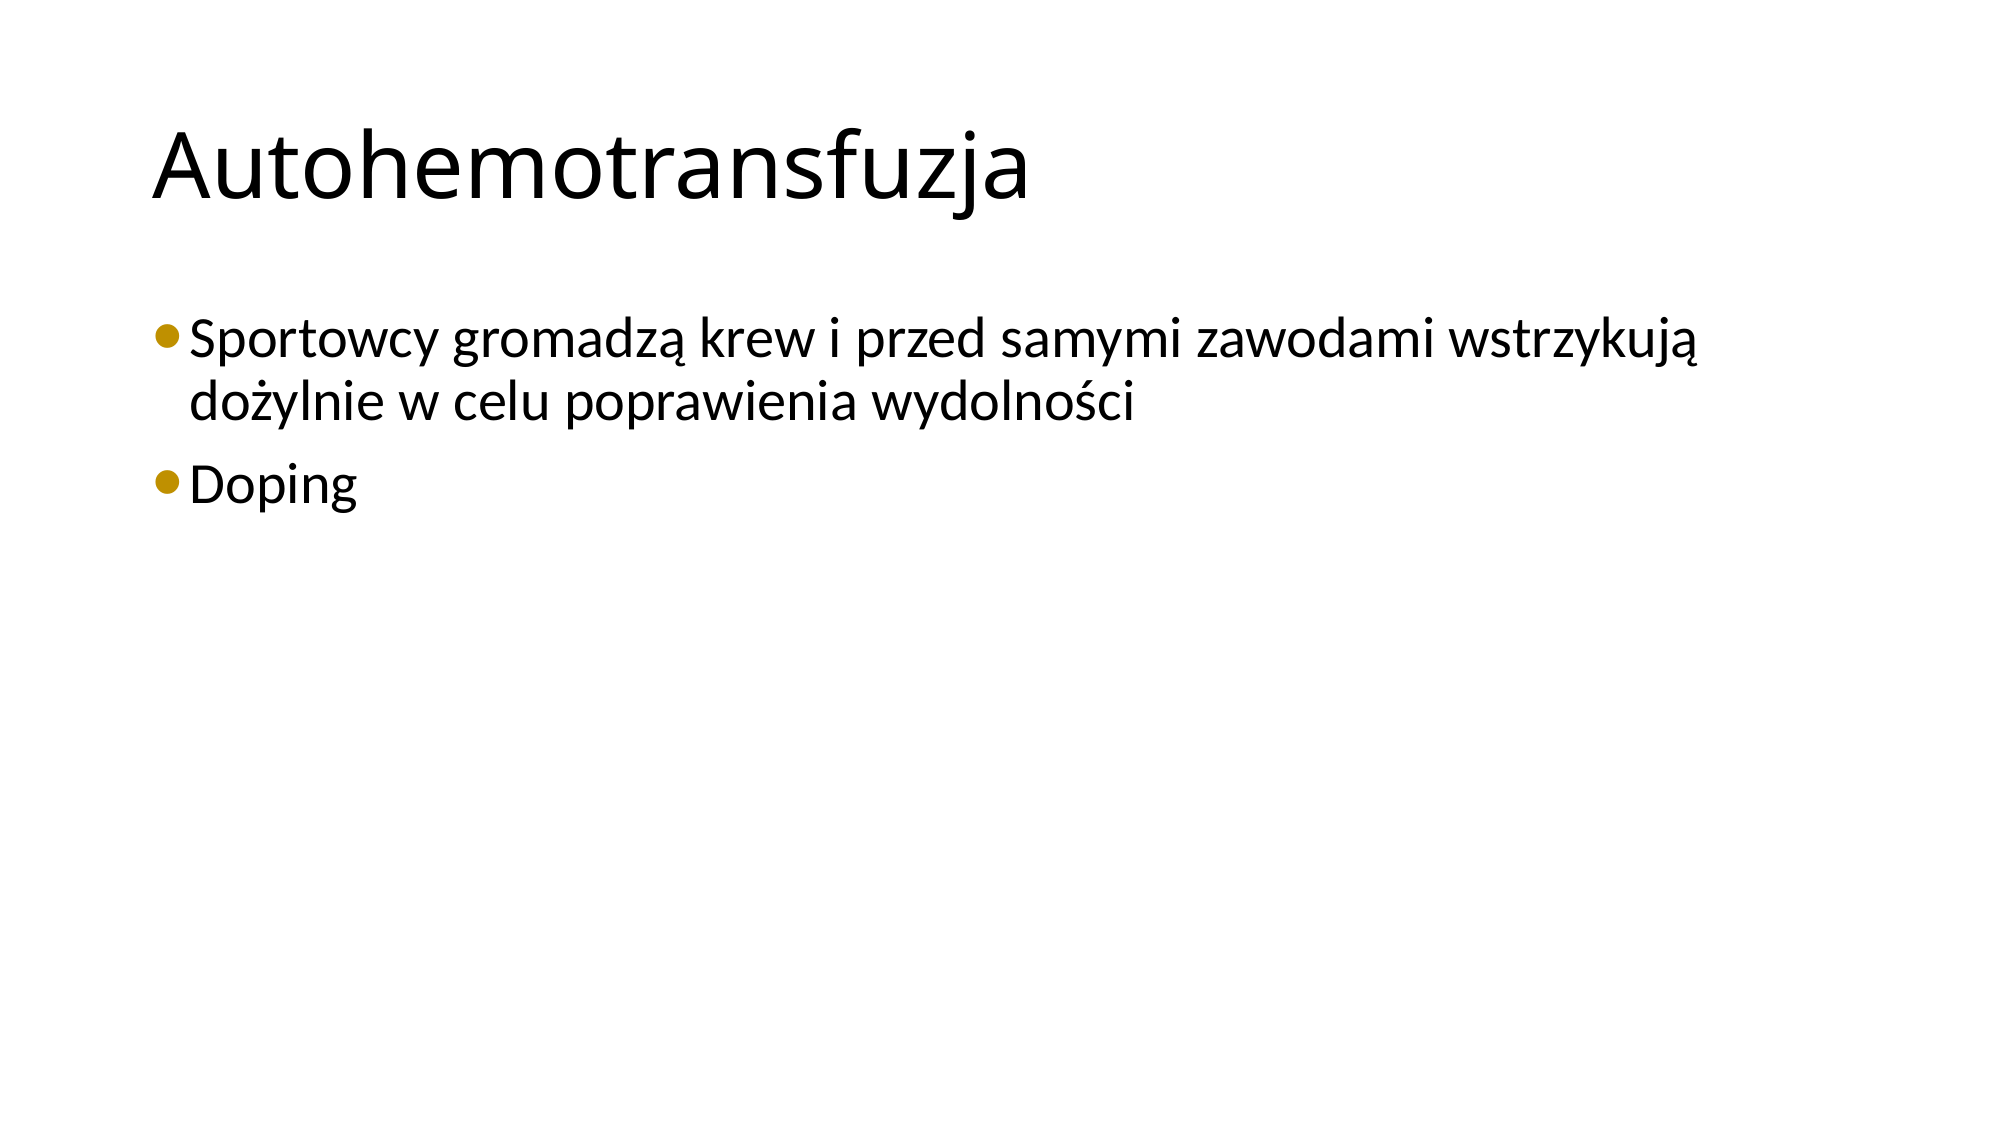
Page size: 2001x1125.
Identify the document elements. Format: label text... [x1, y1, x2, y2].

title Autohemotransfuzja [137, 59, 1863, 278]
list Sportowcy gromadzą krew i przed samymi zawodami wstrzykują dożylnie w celu poprawienia wydolności Doping [137, 299, 1863, 1014]
